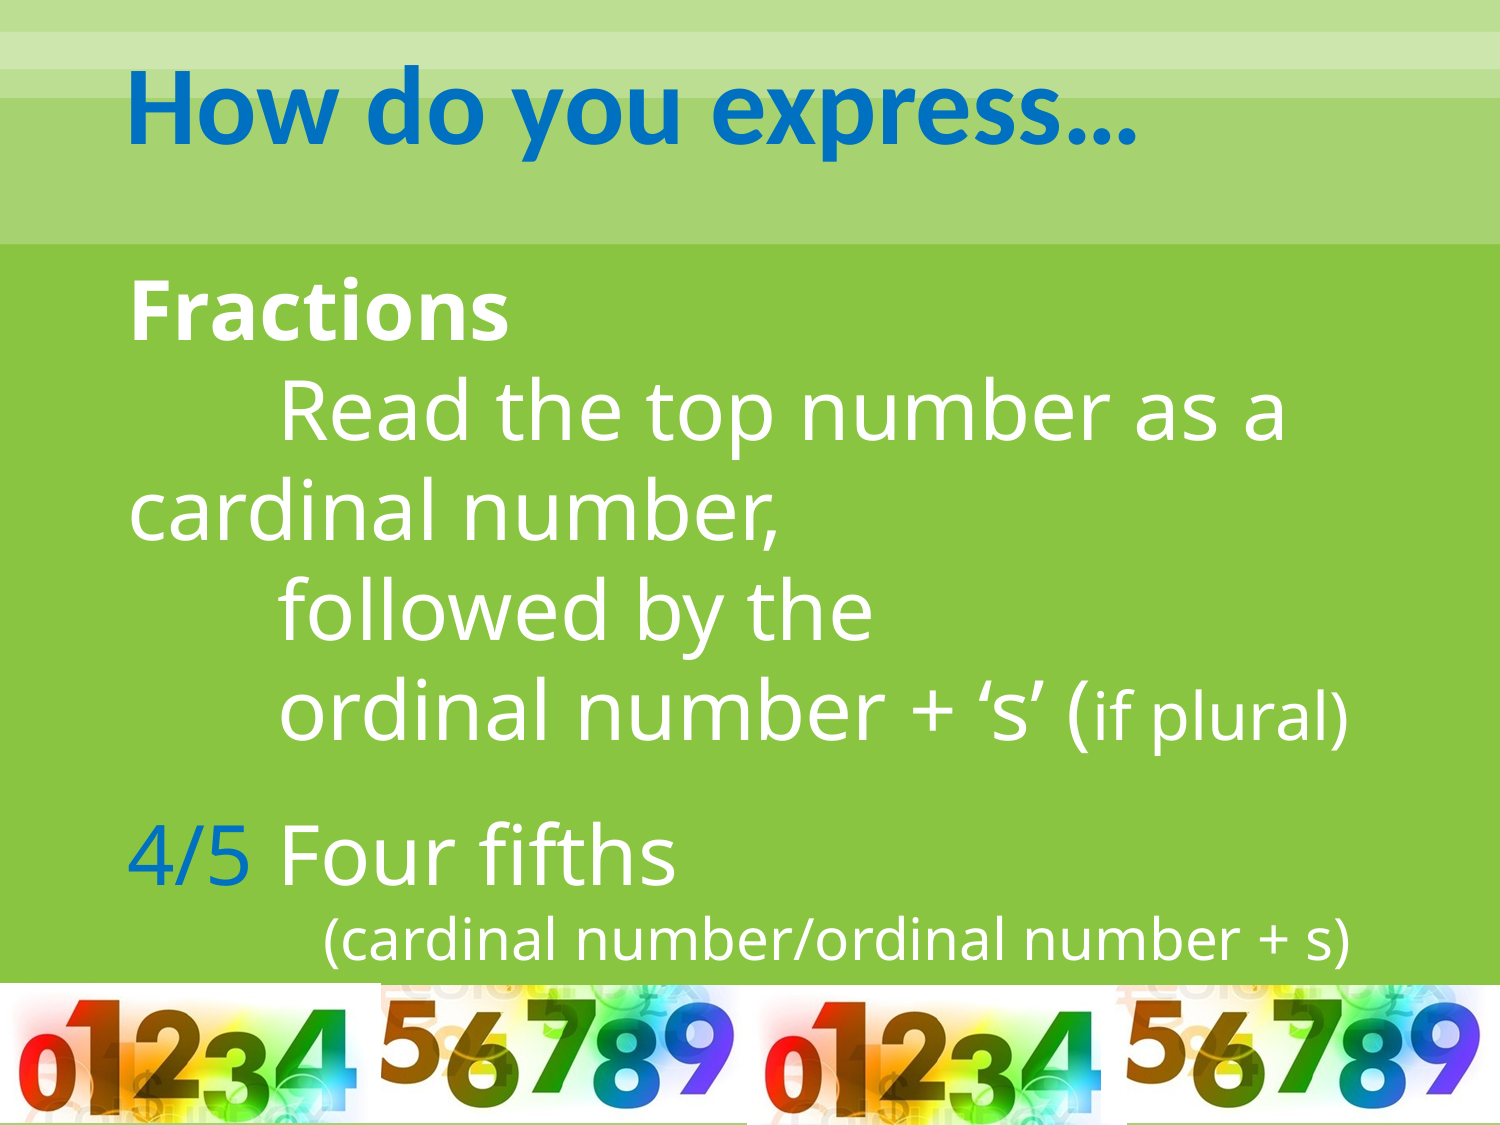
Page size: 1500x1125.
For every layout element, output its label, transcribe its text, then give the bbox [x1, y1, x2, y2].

title How do you express… [110, 30, 1390, 175]
picture [0, 982, 1500, 1125]
text_box Fractions Read the top number as a cardinal number, followed by the ordinal number + ‘s’ (if plural) 4/5 Four fifths (cardinal number/ordinal number + s) [112, 249, 1500, 974]
picture [0, 0, 1500, 978]
